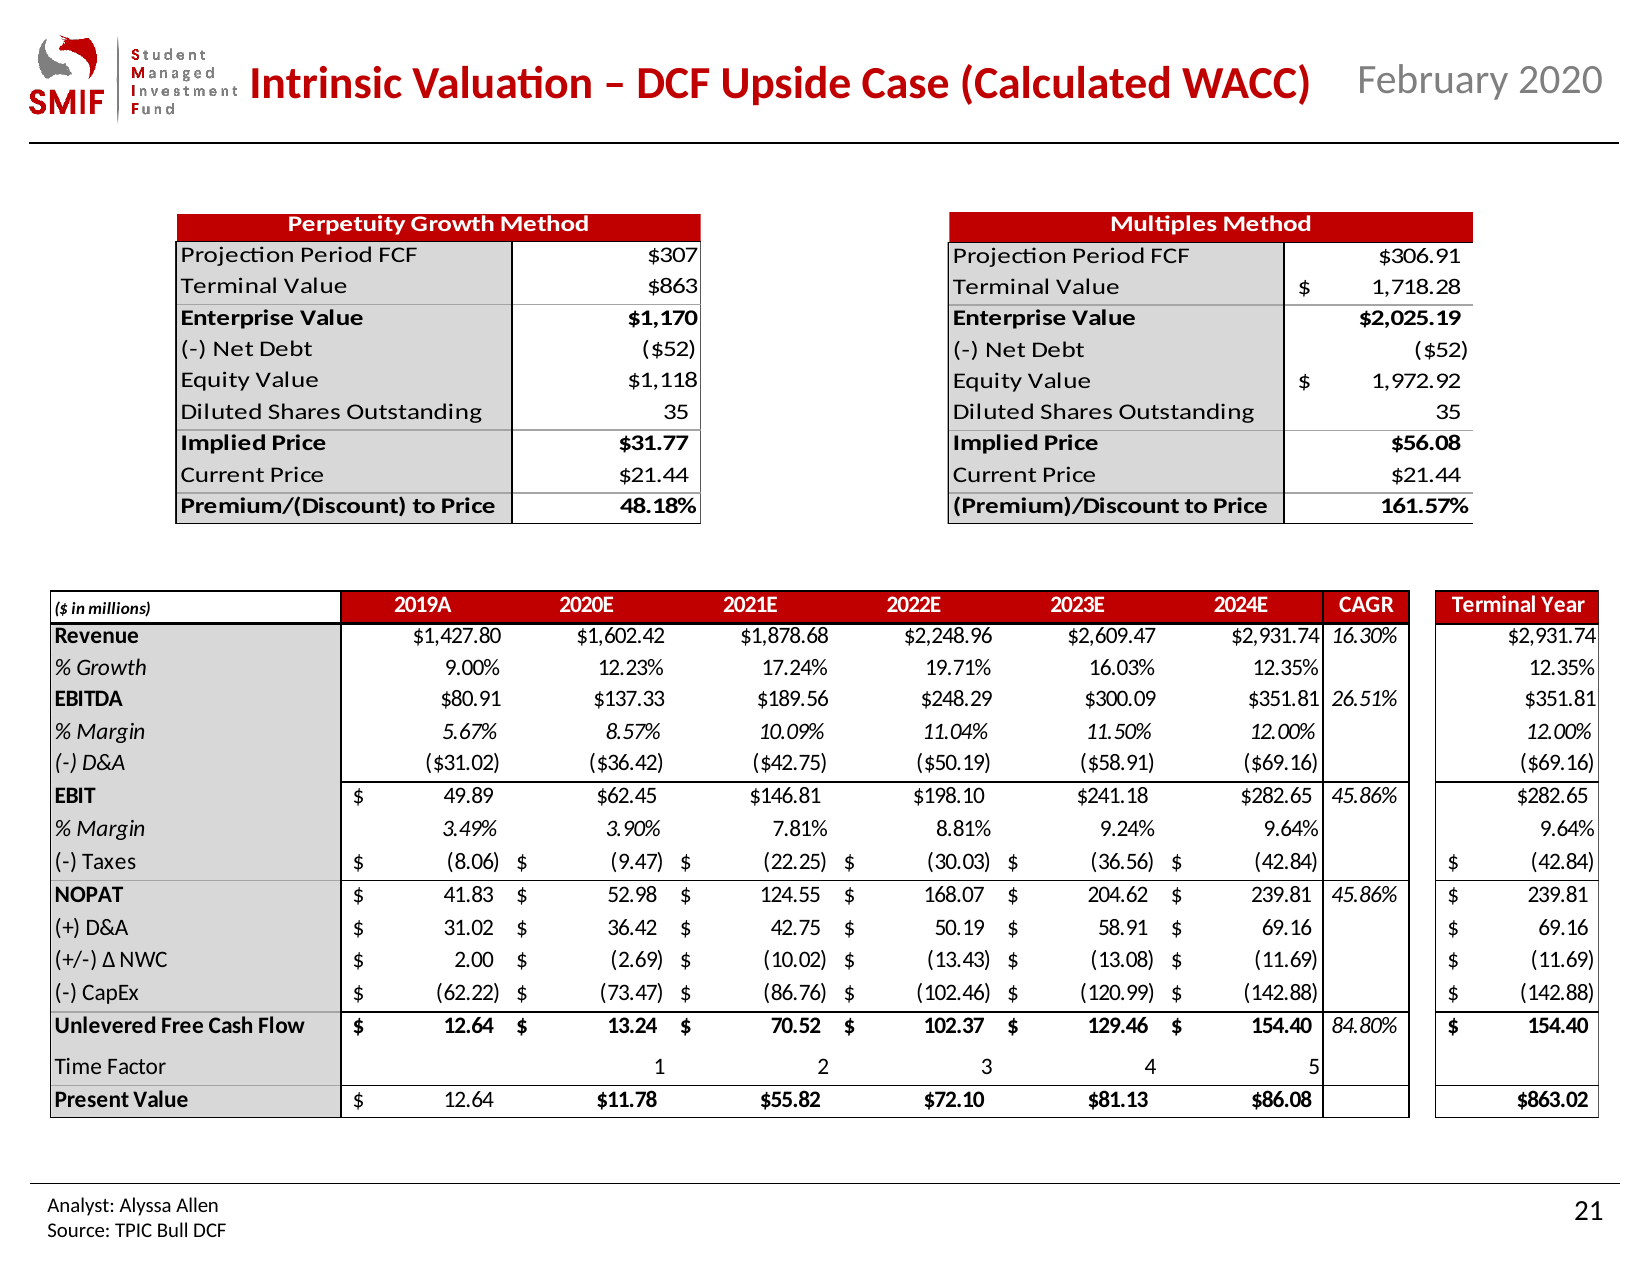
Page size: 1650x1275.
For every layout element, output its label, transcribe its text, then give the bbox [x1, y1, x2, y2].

picture [29, 20, 237, 139]
picture [49, 589, 1601, 1120]
list Analyst: Alyssa Allen Source: TPIC Bull DCF [32, 1184, 462, 1252]
list Intrinsic Valuation – DCF Upside Case (Calculated WACC) [234, 45, 1392, 116]
picture [175, 212, 703, 526]
picture [947, 210, 1475, 526]
slide_number 21 [1247, 1184, 1619, 1253]
